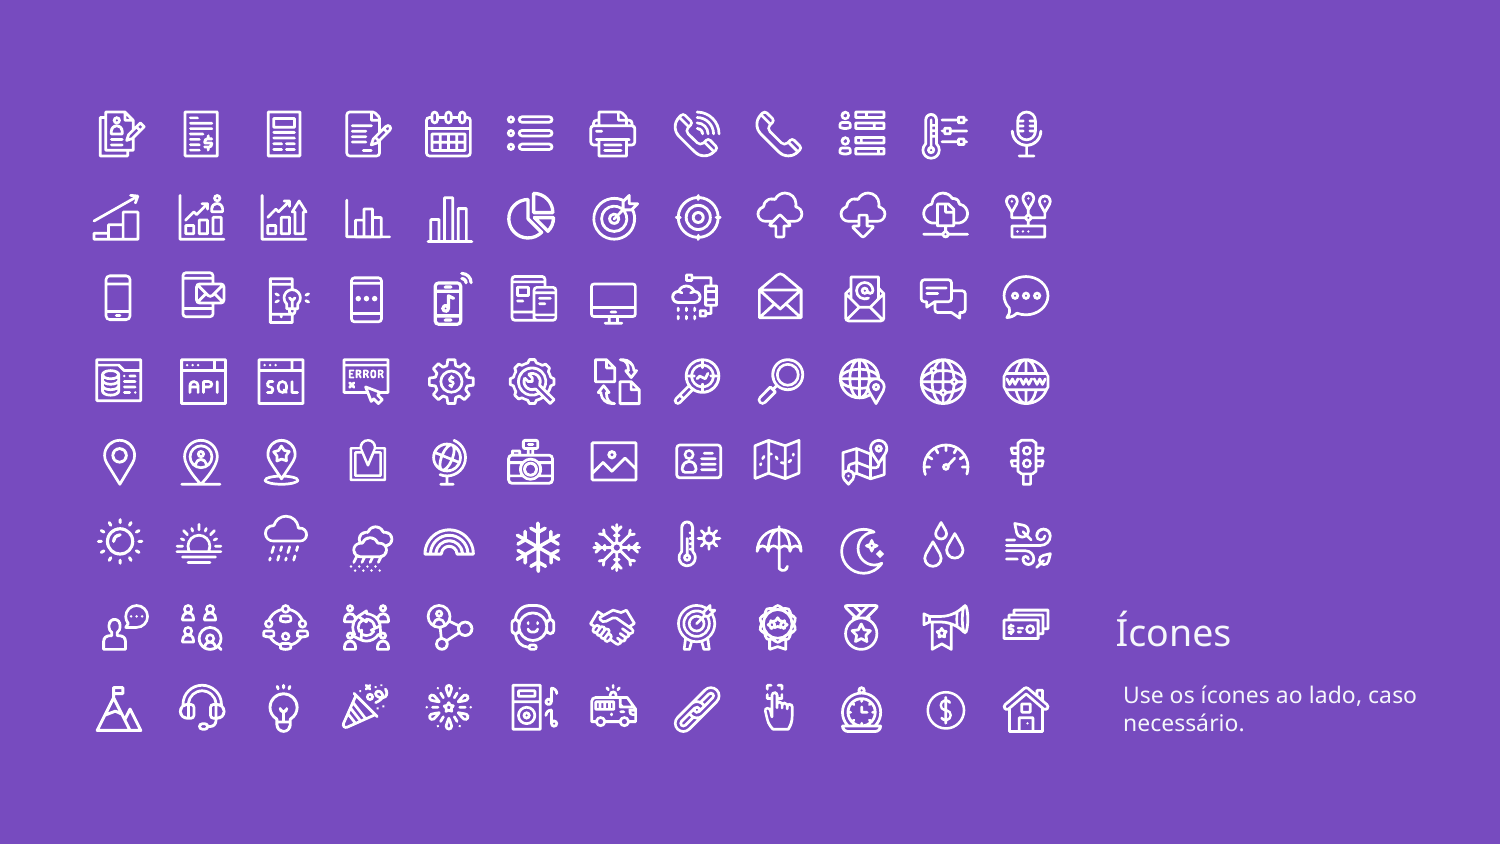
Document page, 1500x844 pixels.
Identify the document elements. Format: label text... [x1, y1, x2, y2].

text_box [432, 270, 474, 327]
text_box Ícones [1104, 603, 1435, 660]
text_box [177, 192, 227, 242]
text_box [1009, 109, 1044, 159]
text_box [95, 516, 144, 566]
text_box [178, 683, 226, 731]
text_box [922, 520, 965, 568]
text_box [677, 604, 717, 651]
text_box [509, 602, 556, 652]
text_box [265, 109, 303, 159]
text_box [426, 357, 476, 406]
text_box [1001, 685, 1051, 734]
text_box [179, 357, 228, 406]
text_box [101, 602, 150, 652]
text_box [752, 437, 802, 481]
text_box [676, 519, 722, 568]
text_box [423, 109, 473, 159]
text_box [94, 357, 143, 403]
text_box [756, 191, 804, 239]
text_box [506, 190, 556, 241]
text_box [425, 602, 475, 652]
text_box [592, 194, 639, 241]
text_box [593, 357, 642, 406]
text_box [925, 689, 966, 731]
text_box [103, 273, 133, 322]
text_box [920, 111, 969, 161]
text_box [348, 524, 394, 573]
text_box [589, 682, 638, 728]
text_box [839, 526, 885, 576]
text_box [182, 109, 220, 159]
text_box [1003, 520, 1053, 570]
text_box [256, 357, 306, 406]
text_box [837, 357, 887, 406]
text_box [508, 358, 556, 405]
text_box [588, 281, 638, 326]
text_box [342, 603, 391, 651]
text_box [1001, 357, 1051, 406]
text_box [922, 191, 969, 239]
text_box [843, 274, 886, 324]
text_box [181, 271, 226, 319]
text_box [424, 682, 473, 732]
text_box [506, 437, 555, 486]
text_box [672, 357, 722, 406]
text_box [921, 602, 970, 652]
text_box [180, 602, 223, 652]
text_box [262, 513, 310, 563]
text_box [673, 192, 723, 242]
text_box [259, 192, 309, 242]
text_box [839, 685, 883, 734]
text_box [588, 109, 637, 159]
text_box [670, 272, 719, 322]
text_box [592, 523, 642, 573]
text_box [341, 357, 391, 406]
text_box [842, 602, 879, 652]
text_box [755, 110, 803, 158]
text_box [674, 442, 723, 480]
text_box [756, 357, 806, 406]
text_box [589, 608, 636, 646]
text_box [918, 277, 968, 320]
text_box [349, 439, 387, 482]
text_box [509, 273, 559, 323]
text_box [267, 276, 311, 325]
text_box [179, 437, 222, 487]
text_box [762, 682, 794, 732]
text_box [919, 358, 967, 405]
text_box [267, 682, 300, 733]
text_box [348, 275, 384, 324]
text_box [261, 603, 310, 652]
text_box Use os ícones ao lado, caso necessário. [1111, 675, 1435, 742]
text_box [426, 196, 474, 243]
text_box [589, 440, 639, 482]
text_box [174, 521, 224, 565]
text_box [102, 437, 137, 487]
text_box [340, 682, 389, 729]
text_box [1001, 274, 1051, 320]
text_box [1001, 607, 1051, 641]
text_box [755, 525, 803, 572]
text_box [921, 442, 971, 476]
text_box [1008, 437, 1046, 487]
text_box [1003, 190, 1053, 240]
text_box [839, 191, 887, 239]
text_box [344, 109, 393, 159]
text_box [97, 109, 147, 159]
text_box [758, 272, 803, 320]
text_box [95, 686, 143, 732]
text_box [505, 114, 554, 152]
text_box [92, 210, 140, 241]
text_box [837, 109, 886, 157]
text_box [423, 528, 475, 556]
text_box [672, 109, 721, 159]
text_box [510, 682, 560, 732]
text_box [515, 521, 561, 573]
text_box [758, 604, 797, 651]
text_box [262, 437, 300, 487]
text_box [431, 437, 468, 487]
text_box [92, 193, 140, 223]
text_box [673, 686, 721, 733]
text_box [345, 198, 392, 239]
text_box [840, 437, 890, 487]
